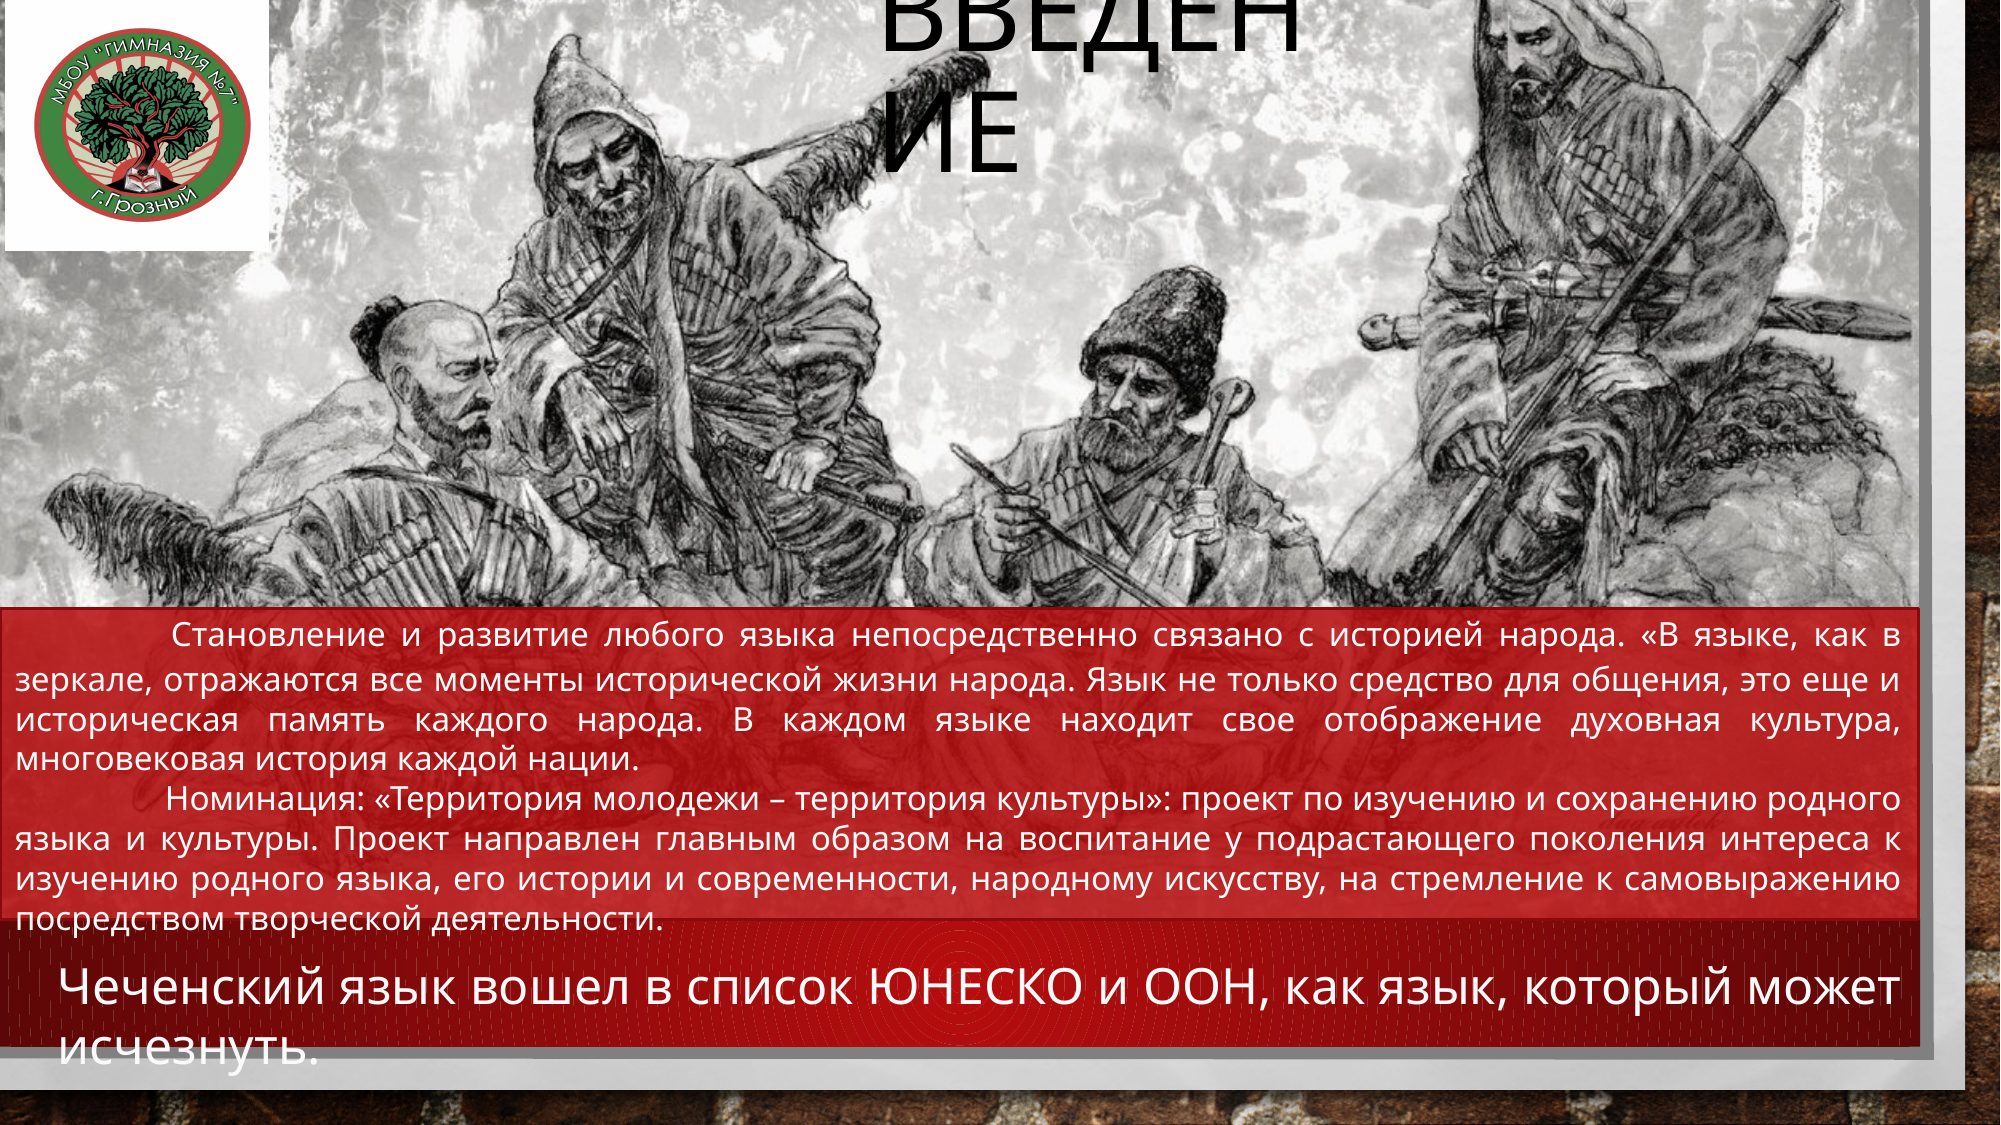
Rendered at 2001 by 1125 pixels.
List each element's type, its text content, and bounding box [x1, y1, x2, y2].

picture [0, 0, 2000, 1125]
picture [0, 0, 1920, 920]
text_box Чеченский язык вошел в список ЮНЕСКО и ООН, как язык, который может исчезнуть. [42, 946, 1919, 1082]
